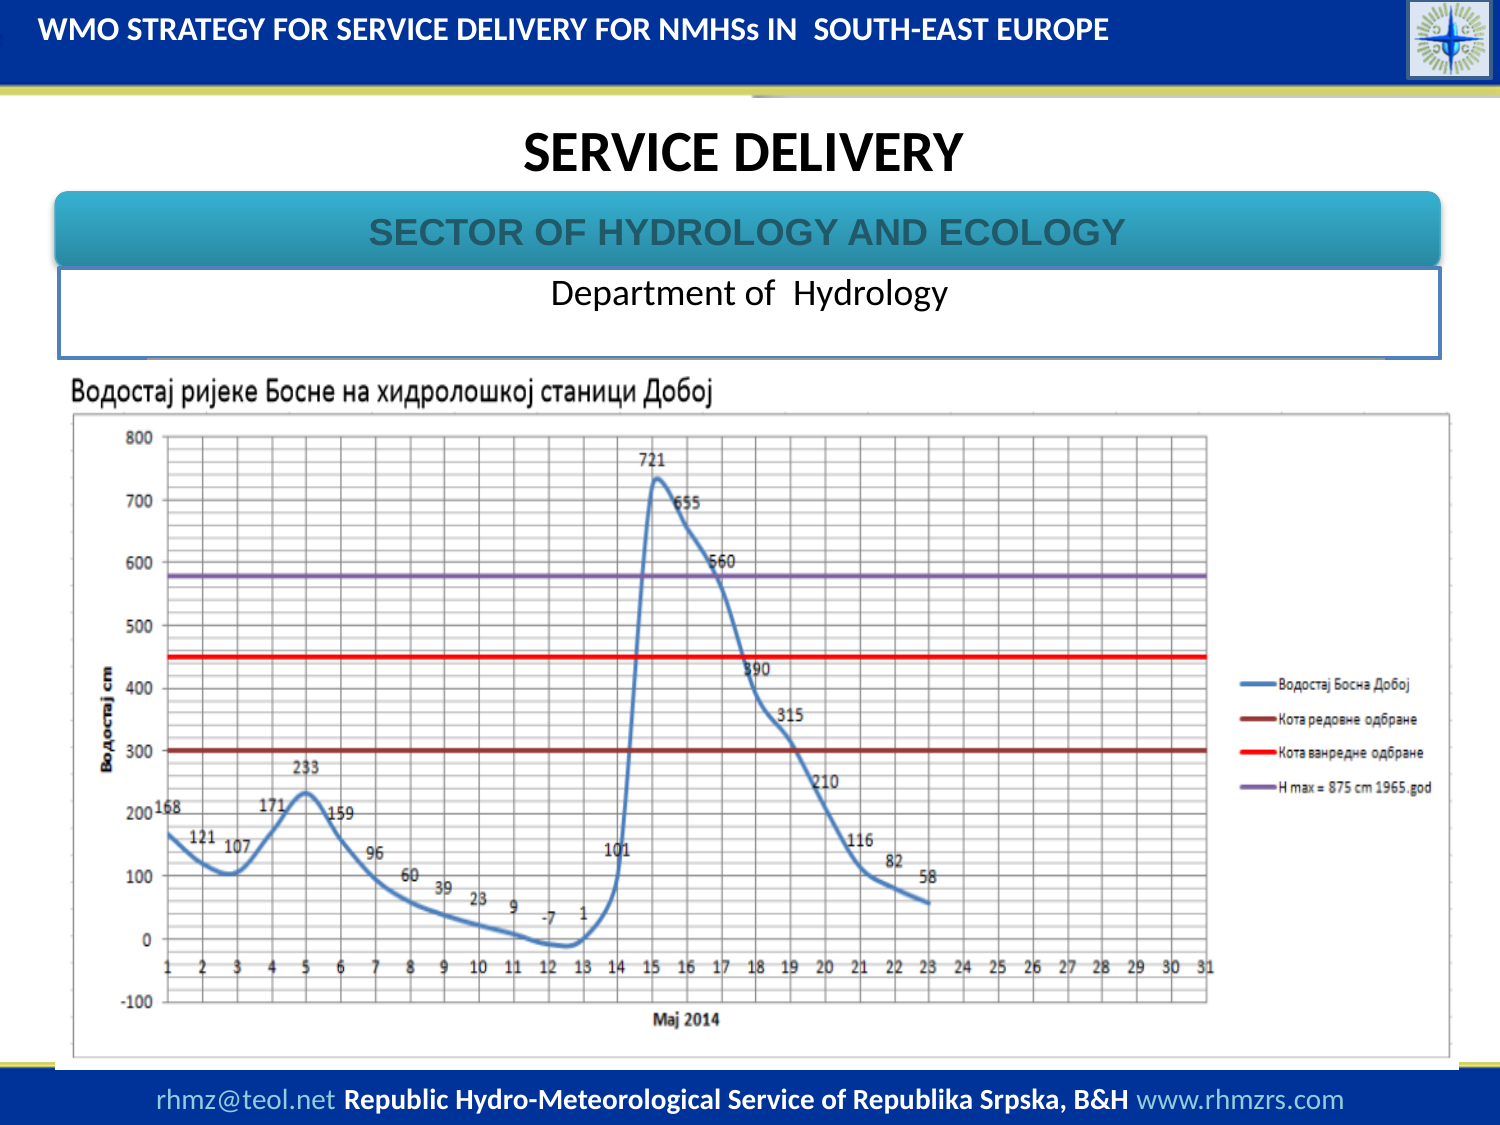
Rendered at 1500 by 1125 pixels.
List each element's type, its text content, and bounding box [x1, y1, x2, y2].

picture [0, 0, 1500, 98]
text_box rhmz@teol.net Republic Hydro-Meteorological Service of Republika Srpska, B&H www.rhmzrs.com [0, 1064, 1500, 1125]
text_box SECTOR OF HYDROLOGY AND ECOLOGY [54, 191, 1441, 266]
picture [0, 358, 1500, 1070]
text_box SERVICE DELIVERY [57, 106, 1443, 191]
text_box WMO STRATEGY FOR SERVICE DELIVERY FOR NMHSs IN SOUTH-EAST EUROPE [23, 0, 1125, 55]
text_box Department of Hydrology [57, 266, 1442, 359]
picture [1413, 2, 1486, 76]
